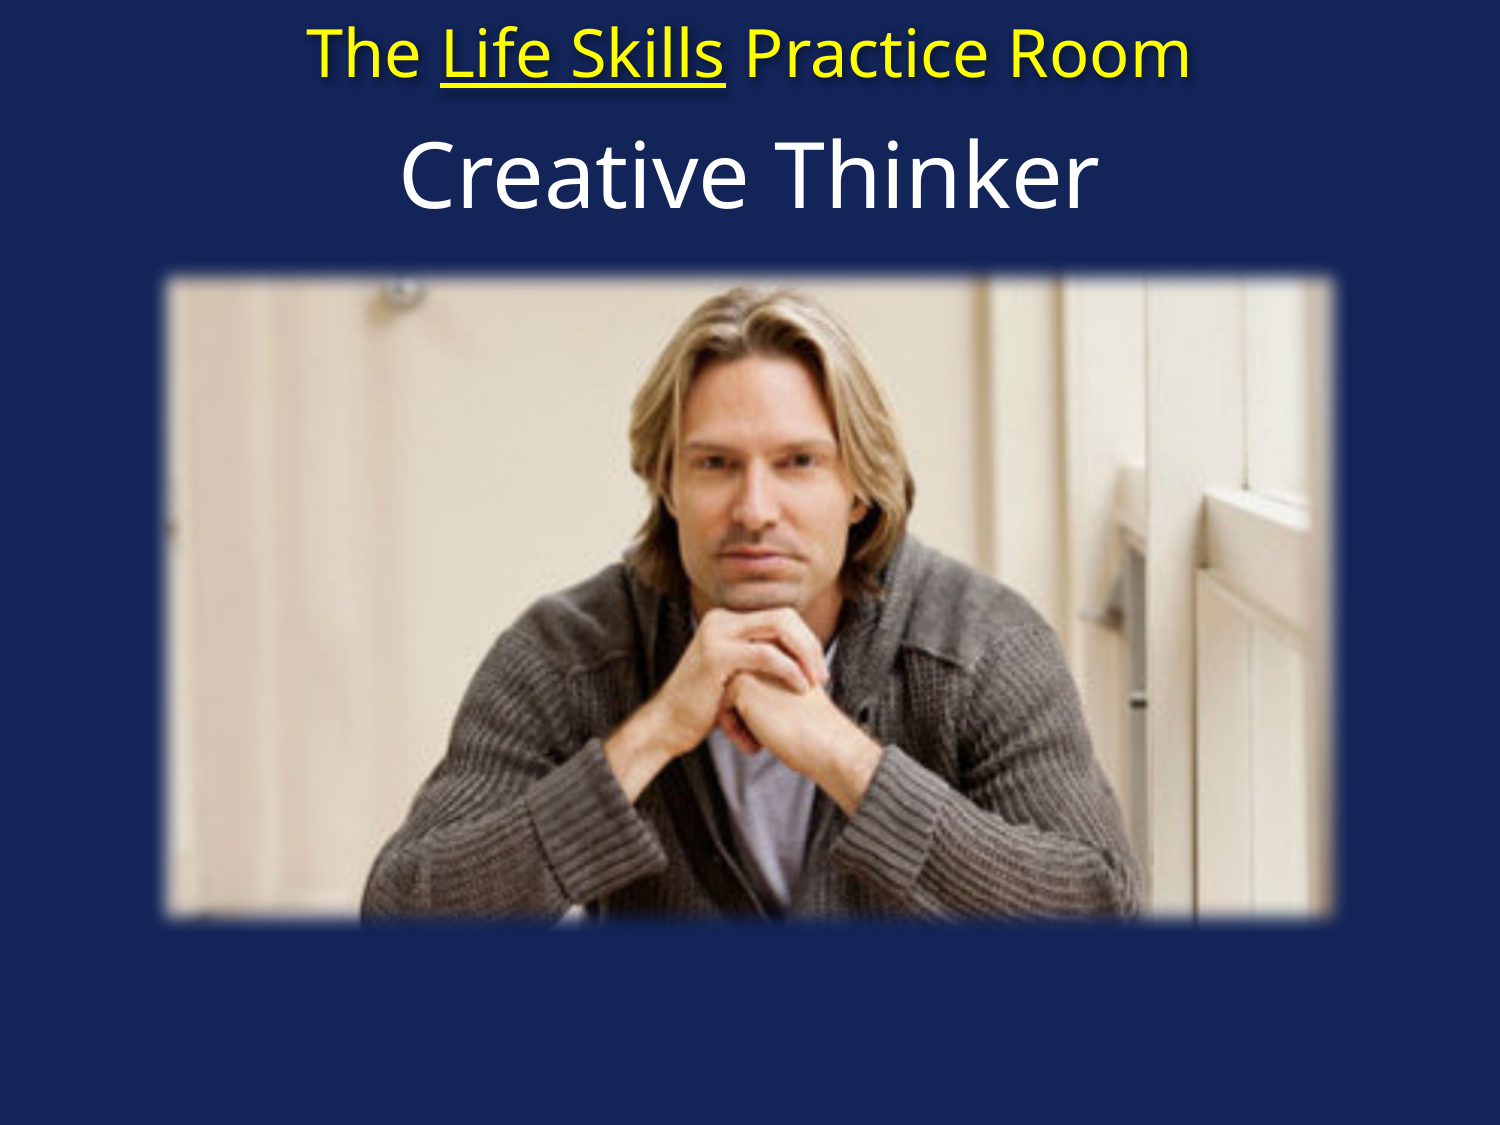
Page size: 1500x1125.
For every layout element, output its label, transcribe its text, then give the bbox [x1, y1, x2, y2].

text_box Creative Thinker [0, 109, 1500, 280]
picture [149, 260, 1351, 935]
text_box The Life Skills Practice Room [0, 3, 1500, 99]
